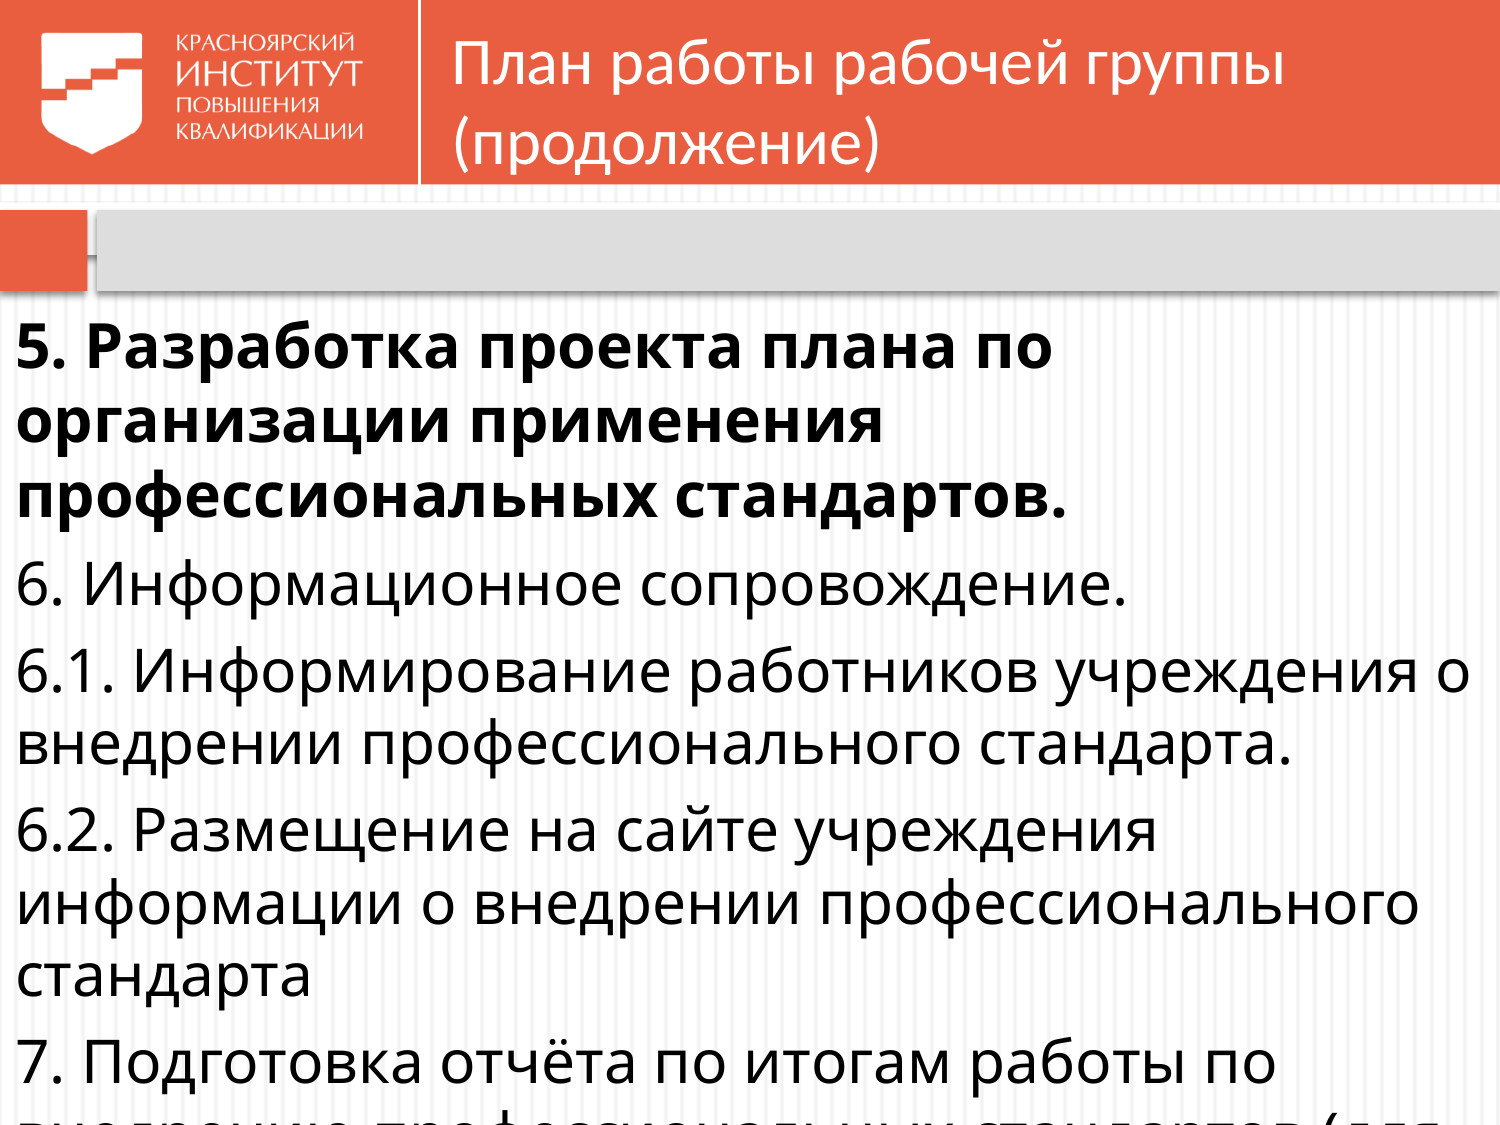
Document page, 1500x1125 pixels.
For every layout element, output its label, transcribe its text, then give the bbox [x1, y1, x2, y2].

title План работы рабочей группы (продолжение) [436, 16, 1438, 180]
picture [0, 0, 408, 177]
list 5. Разработка проекта плана по организации применения профессиональных стандартов. 6. Информационное сопровождение. 6.1. Информирование работников учреждения о внедрении профессионального стандарта. 6.2. Размещение на сайте учреждения информации о внедрении профессионального стандарта 7. Подготовка отчёта по итогам работы по внедрению профессиональных стандартов (для учредителя и контрольно-надзорных органов) [0, 298, 1500, 1125]
